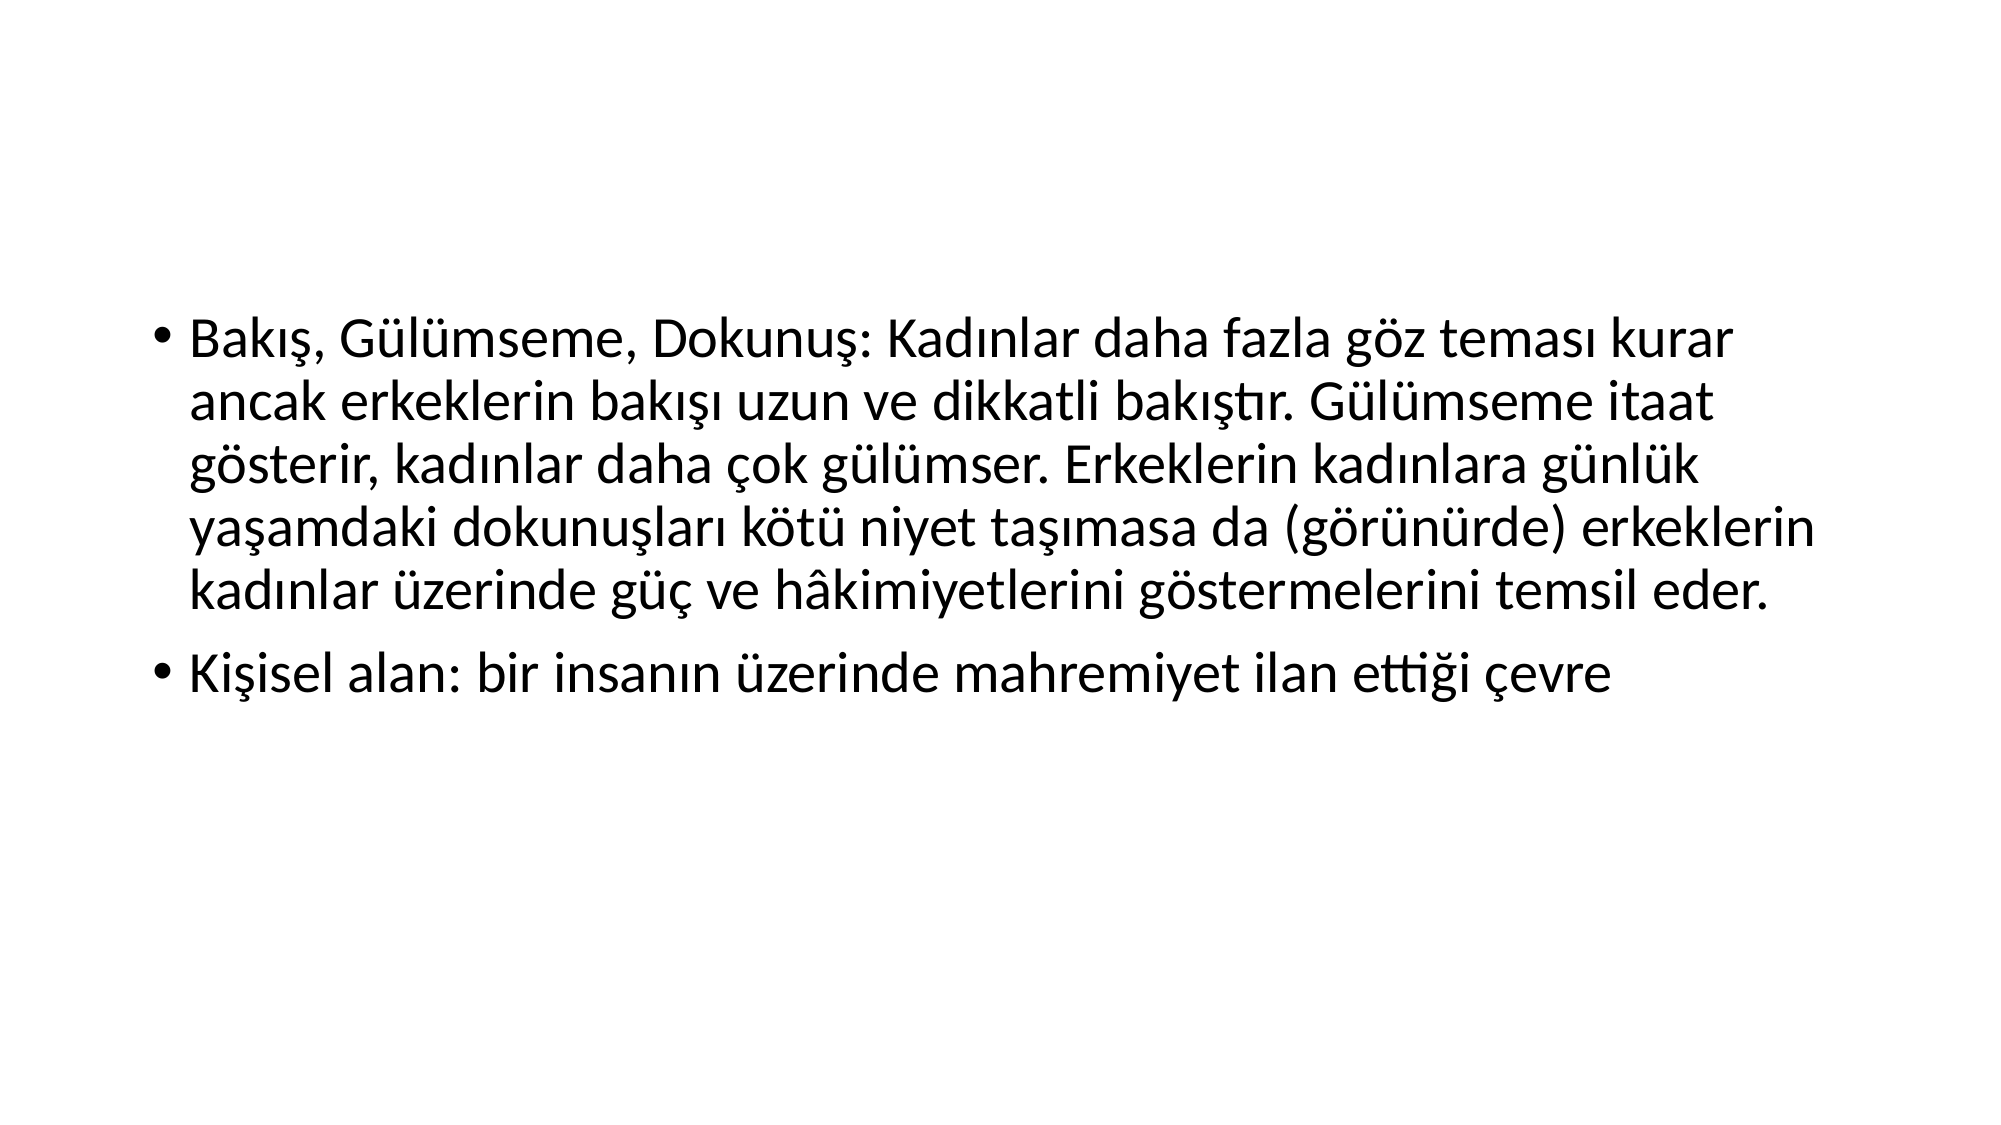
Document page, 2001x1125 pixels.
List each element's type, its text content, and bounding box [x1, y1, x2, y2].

list Bakış, Gülümseme, Dokunuş: Kadınlar daha fazla göz teması kurar ancak erkeklerin bakışı uzun ve dikkatli bakıştır. Gülümseme itaat gösterir, kadınlar daha çok gülümser. Erkeklerin kadınlara günlük yaşamdaki dokunuşları kötü niyet taşımasa da (görünürde) erkeklerin kadınlar üzerinde güç ve hâkimiyetlerini göstermelerini temsil eder. Kişisel alan: bir insanın üzerinde mahremiyet ilan ettiği çevre [137, 299, 1863, 1014]
